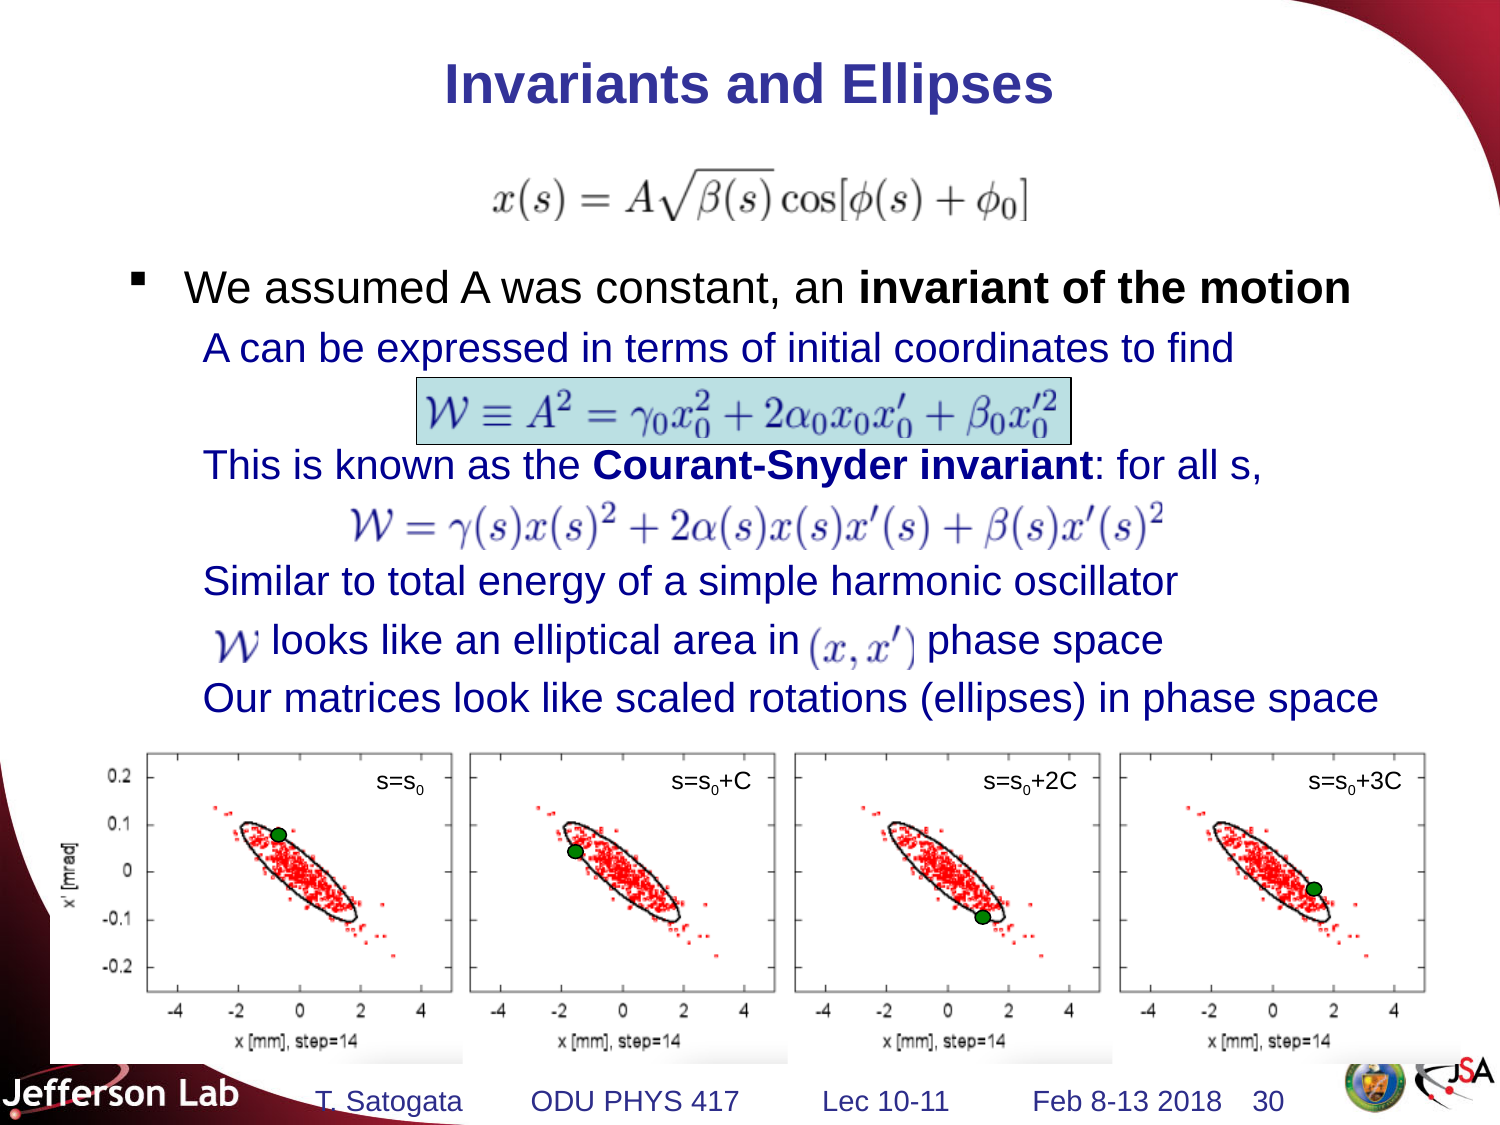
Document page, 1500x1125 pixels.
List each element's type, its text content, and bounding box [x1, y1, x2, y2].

list We assumed A was constant, an invariant of the motion A can be expressed in terms of initial coordinates to find This is known as the Courant-Snyder invariant: for all s, Similar to total energy of a simple harmonic oscillator looks like an elliptical area in phase space Our matrices look like scaled rotations (ellipses) in phase space [112, 249, 1413, 735]
picture [0, 0, 1500, 1125]
title Invariants and Ellipses [112, 24, 1388, 138]
